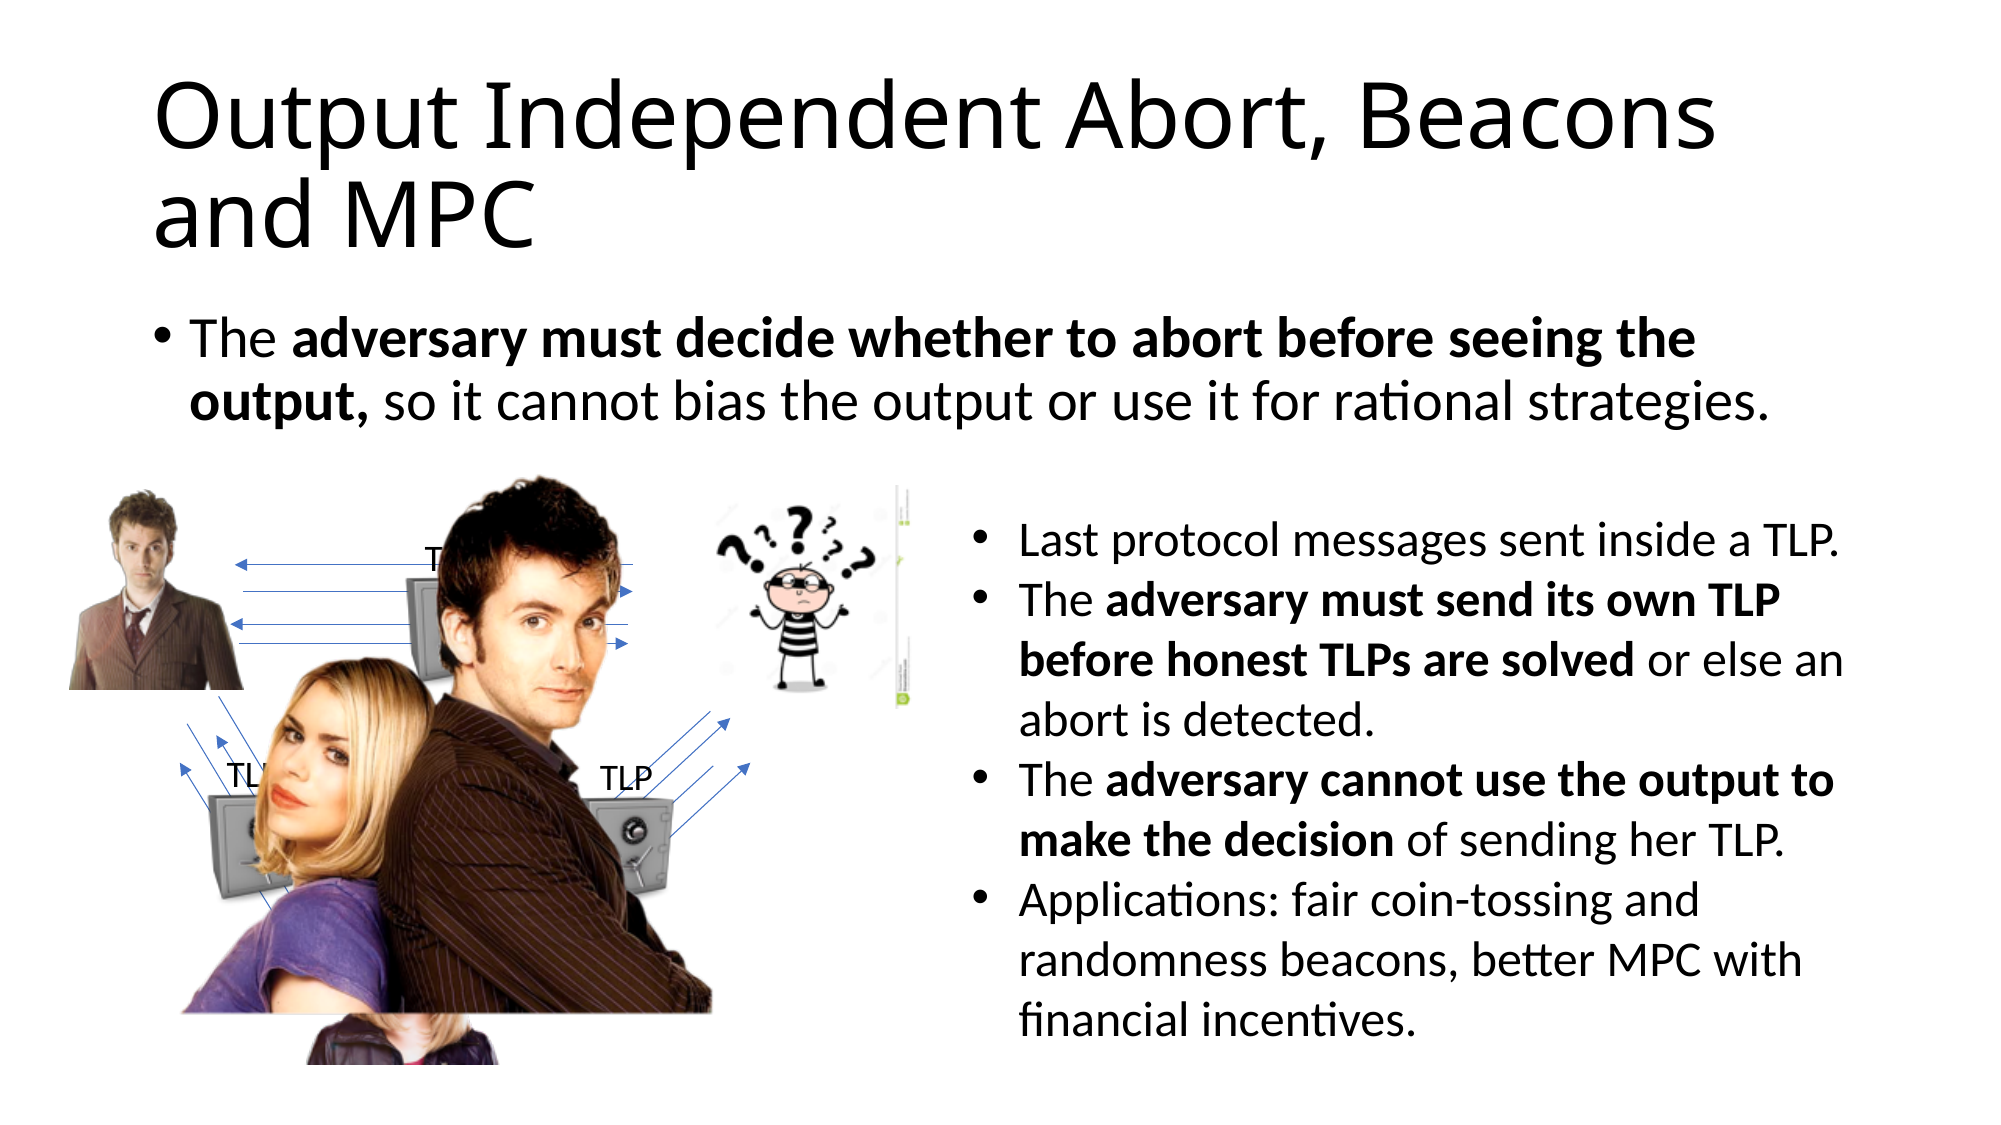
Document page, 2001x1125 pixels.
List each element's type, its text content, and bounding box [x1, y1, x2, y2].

picture [69, 473, 913, 1065]
text_box Last protocol messages sent inside a TLP. The adversary must send its own TLP before honest TLPs are solved or else an abort is detected. The adversary cannot use the output to make the decision of sending her TLP. Applications: fair coin-tossing and randomness beacons, better MPC with financial incentives. [956, 498, 1906, 1054]
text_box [714, 762, 751, 975]
title Output Independent Abort, Beacons and MPC [137, 59, 1863, 278]
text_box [714, 718, 731, 762]
list The adversary must decide whether to abort before seeing the output, so it cannot bias the output or use it for rational strategies. [137, 299, 1863, 465]
